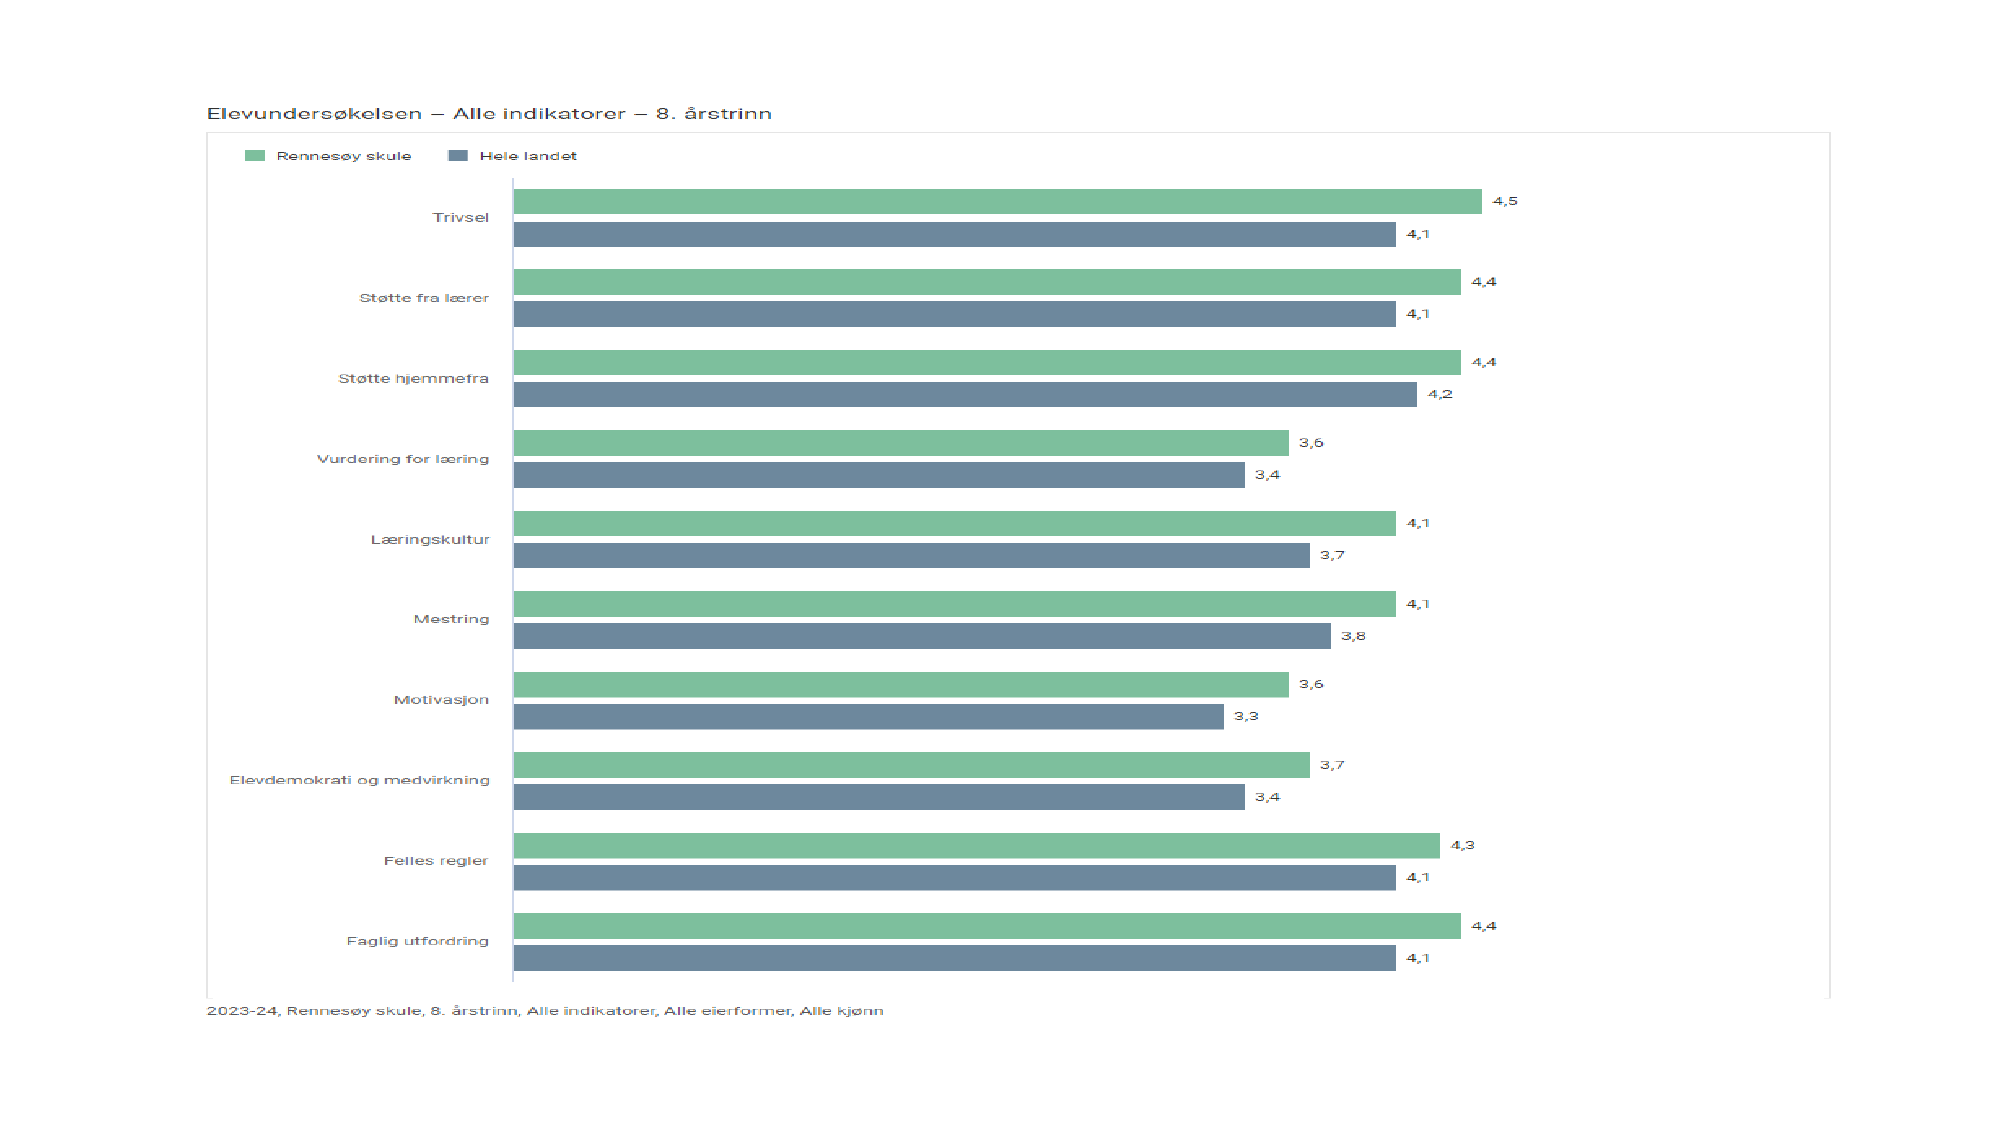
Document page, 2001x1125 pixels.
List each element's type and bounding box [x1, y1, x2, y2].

picture [205, 104, 1833, 1020]
